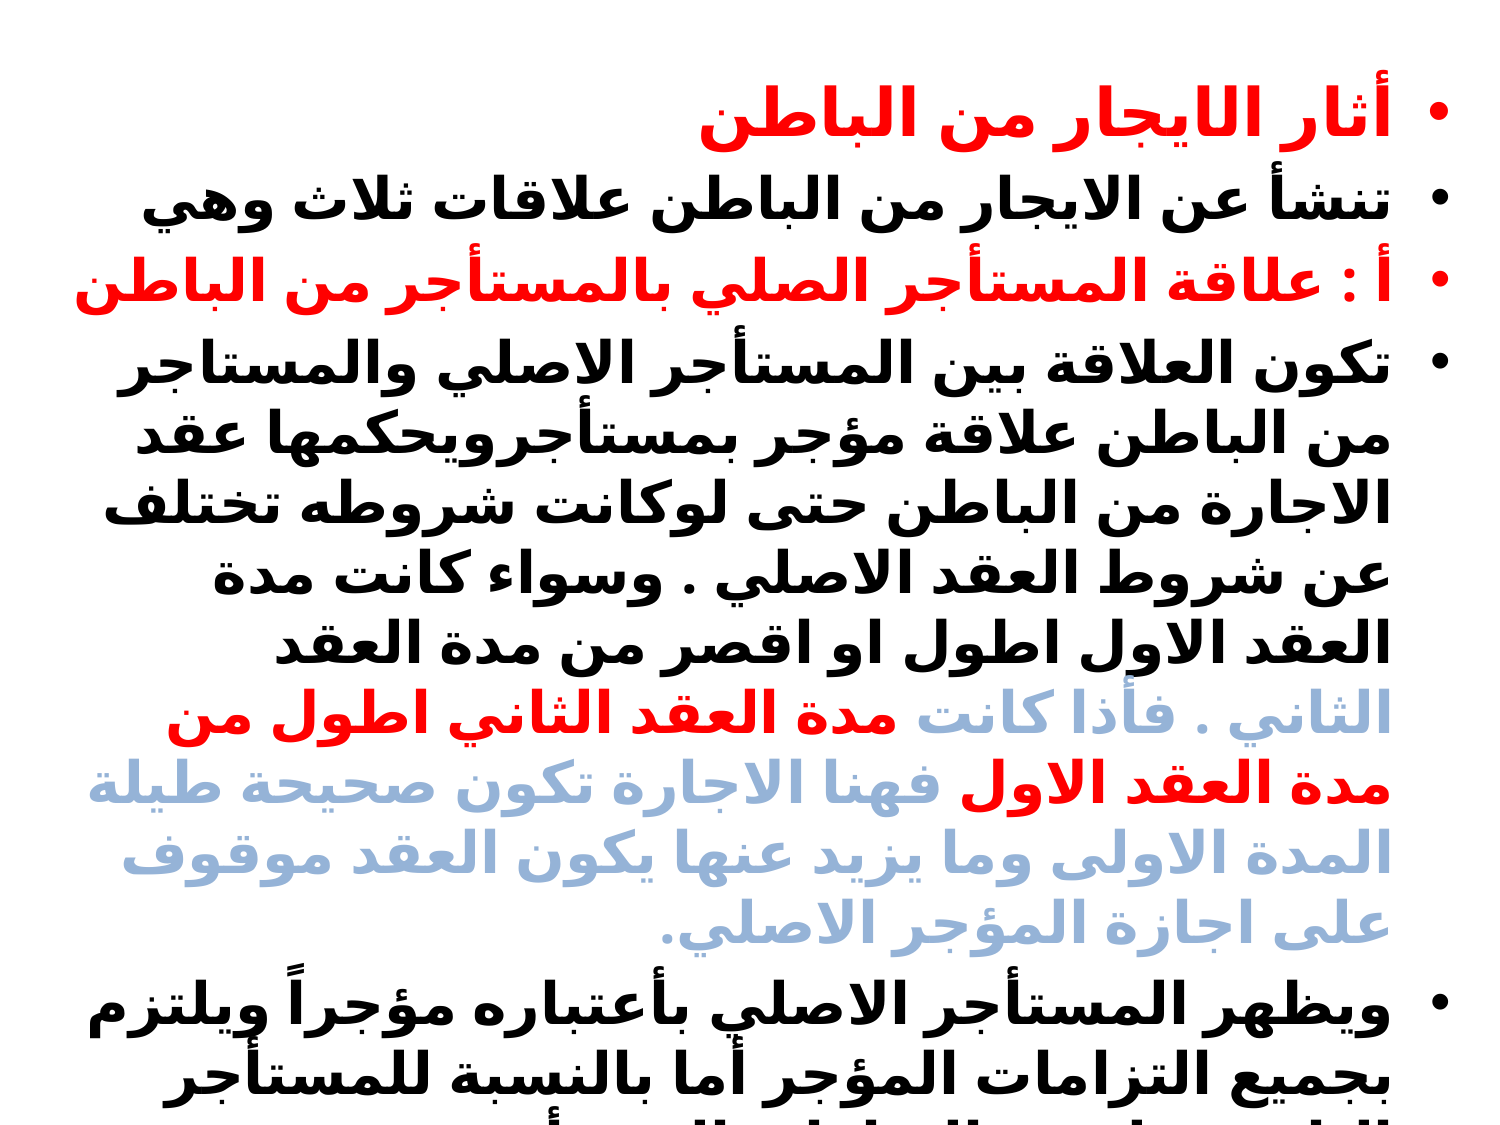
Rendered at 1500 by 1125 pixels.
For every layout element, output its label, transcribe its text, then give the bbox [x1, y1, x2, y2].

list أثار الايجار من الباطن تنشأ عن الايجار من الباطن علاقات ثلاث وهي أ : علاقة المستأجر الصلي بالمستأجر من الباطن تكون العلاقة بين المستأجر الاصلي والمستاجر من الباطن علاقة مؤجر بمستأجرويحكمها عقد الاجارة من الباطن حتى لوكانت شروطه تختلف عن شروط العقد الاصلي . وسواء كانت مدة العقد الاول اطول او اقصر من مدة العقد الثاني . فأذا كانت مدة العقد الثاني اطول من مدة العقد الاول فهنا الاجارة تكون صحيحة طيلة المدة الاولى وما يزيد عنها يكون العقد موقوف على اجازة المؤجر الاصلي. ويظهر المستأجر الاصلي بأعتباره مؤجراً ويلتزم بجميع التزامات المؤجر أما بالنسبة للمستأجر الثاني فيلتزم بالتزامات المستأجر . ومن الجدير بالذكر بأنه اذا فسخ عقد الايجار الاصلي لاي سبب فأن عقد الايجار من الباطن ينتهي حتماً معه. [50, 62, 1466, 1125]
